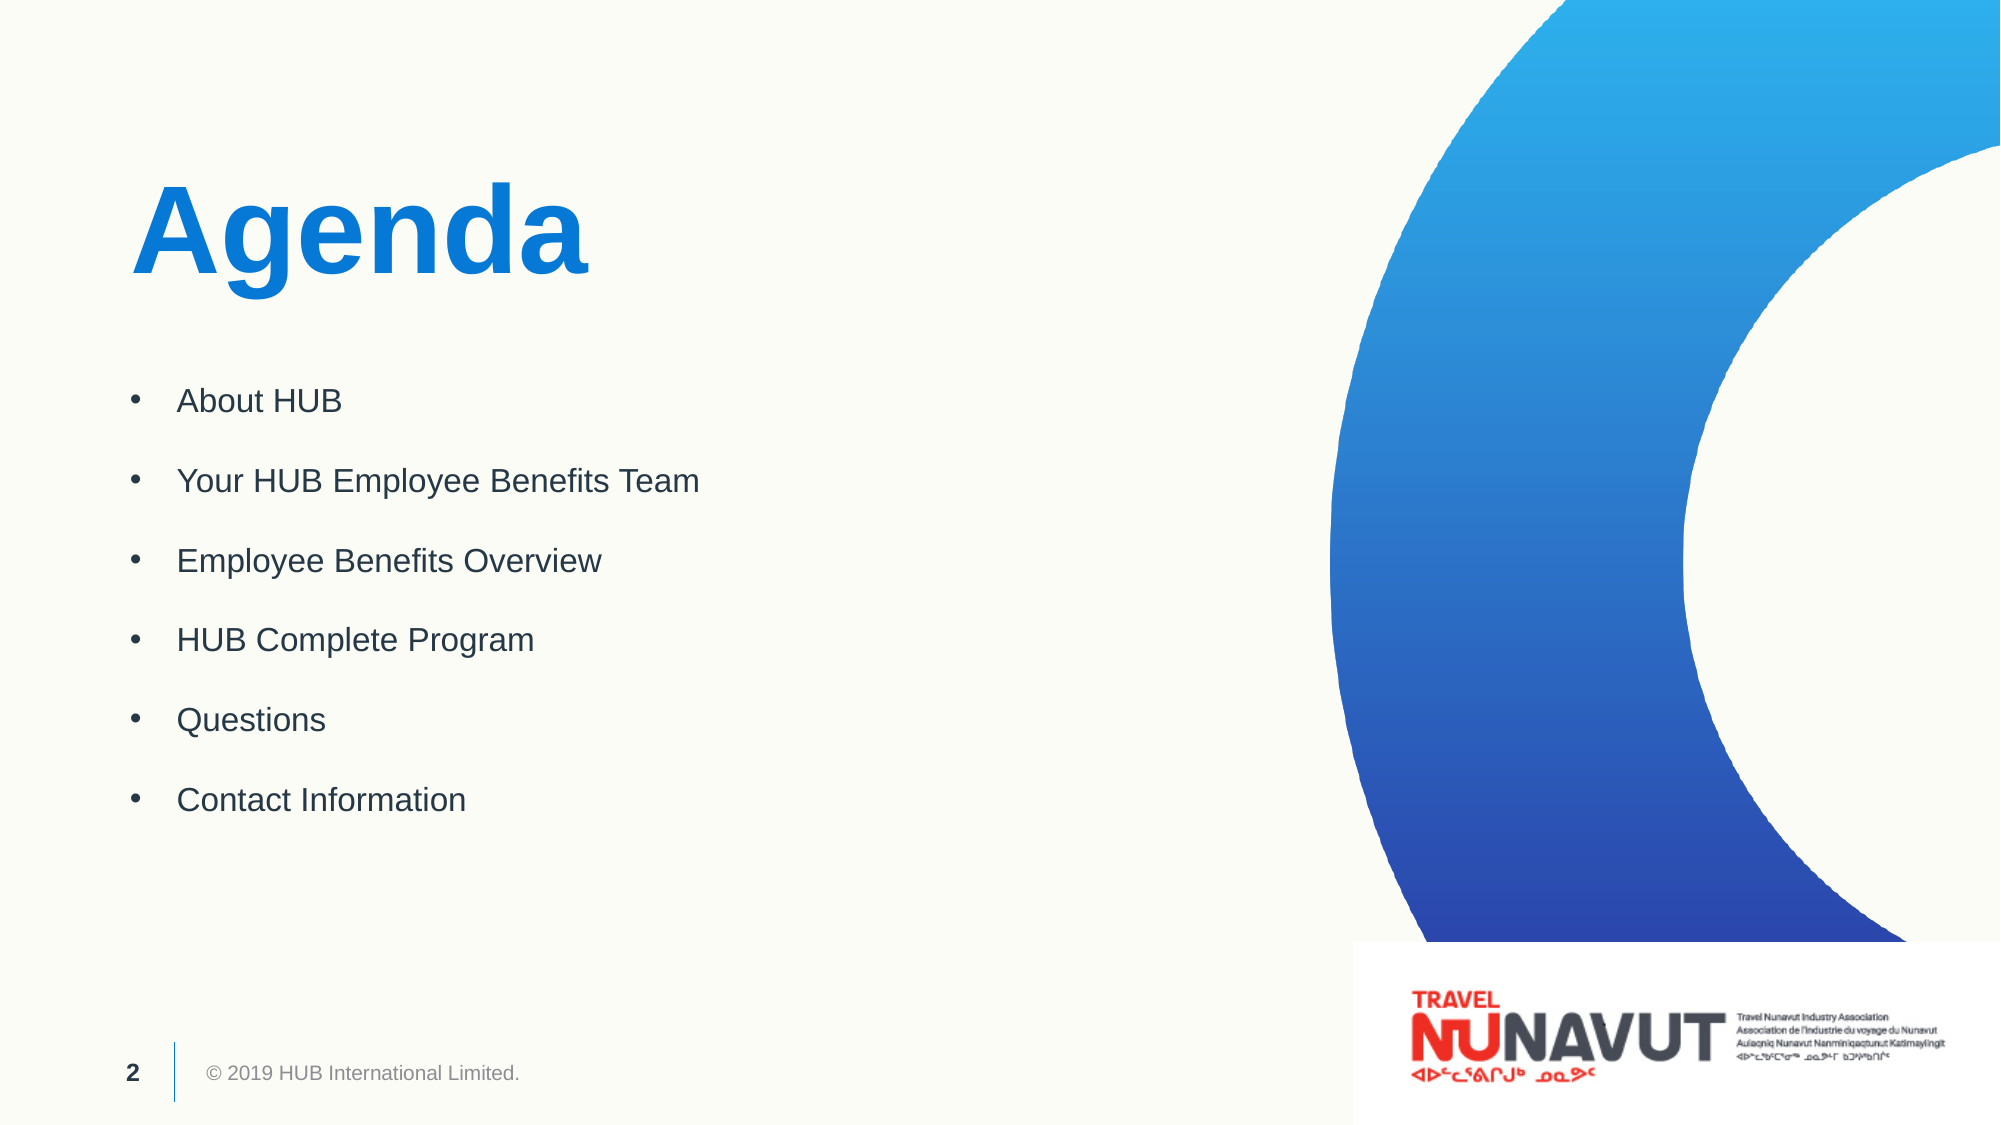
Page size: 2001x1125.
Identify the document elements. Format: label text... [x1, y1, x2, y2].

list Agenda [115, 140, 1000, 332]
picture [1205, 0, 2000, 1125]
text_box About HUB Your HUB Employee Benefits Team Employee Benefits Overview HUB Complete Program Questions Contact Information [115, 371, 1304, 826]
